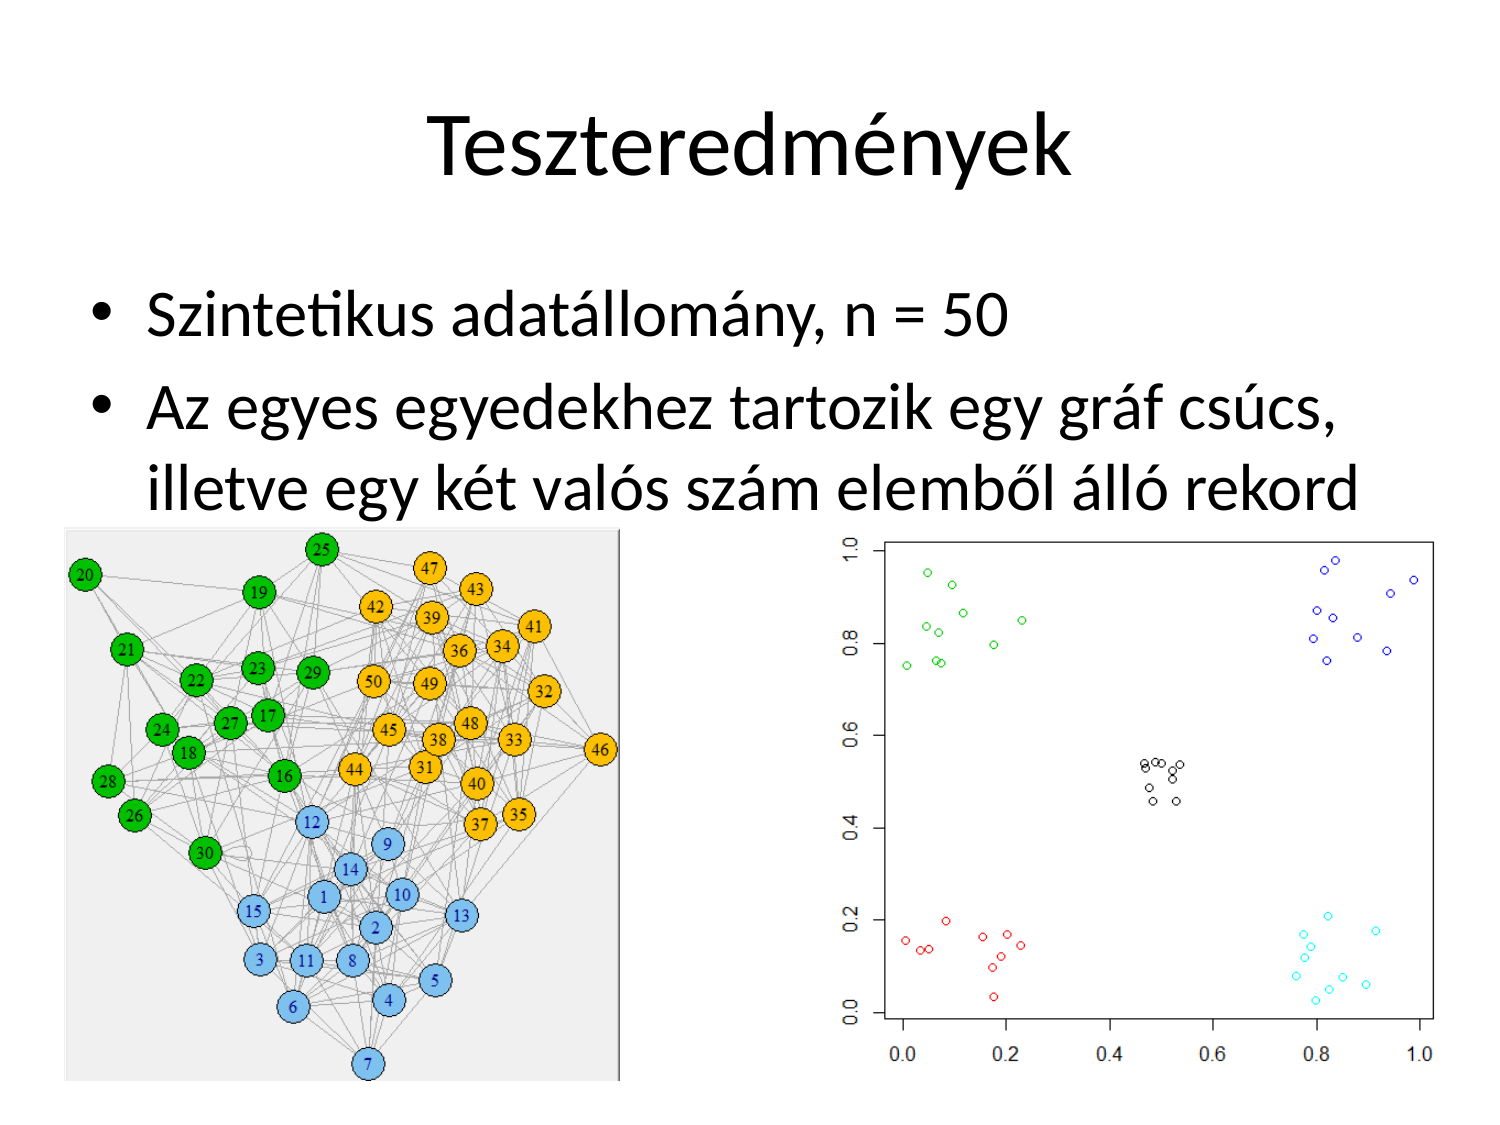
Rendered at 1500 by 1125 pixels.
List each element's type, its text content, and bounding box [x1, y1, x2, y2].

picture [64, 526, 621, 1082]
title Teszteredmények [75, 45, 1425, 233]
list Szintetikus adatállomány, n = 50 Az egyes egyedekhez tartozik egy gráf csúcs, illetve egy két valós szám elemből álló rekord [75, 262, 1425, 1005]
picture [828, 526, 1450, 1077]
